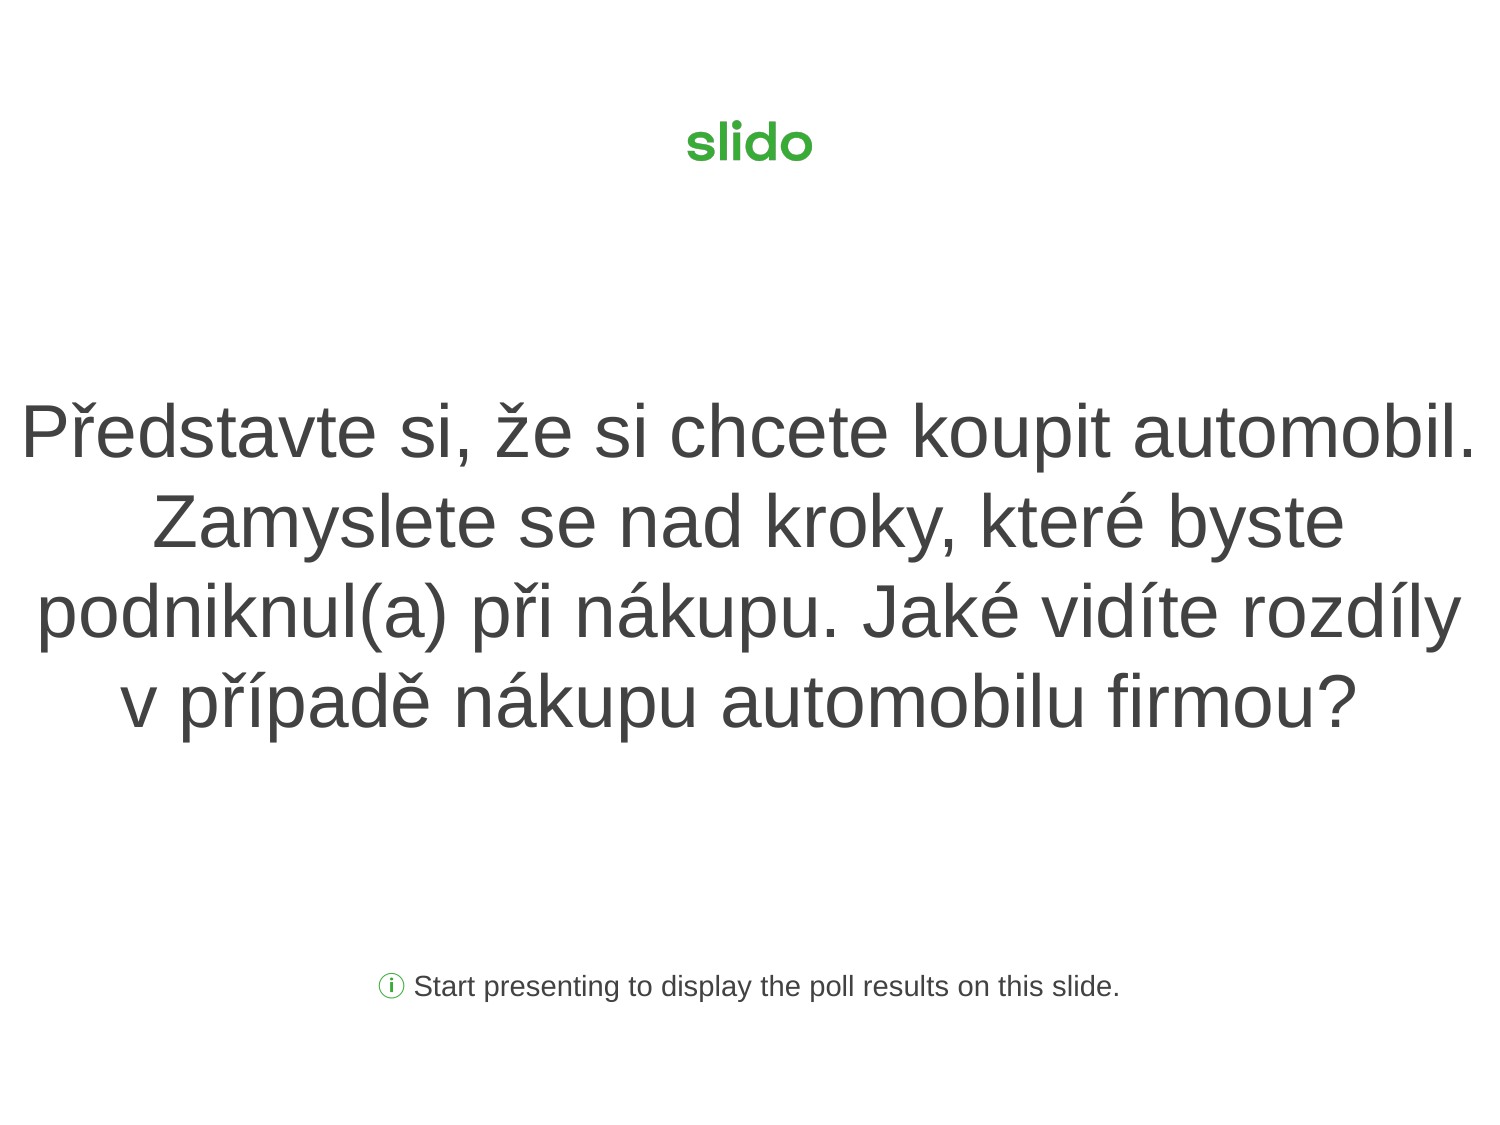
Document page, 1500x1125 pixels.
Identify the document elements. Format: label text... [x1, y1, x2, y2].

picture [674, 108, 826, 173]
text_box Představte si, že si chcete koupit automobil. Zamyslete se nad kroky, které byste podniknul(a) při nákupu. Jaké vidíte rozdíly v případě nákupu automobilu firmou? [0, 279, 1500, 842]
text_box ⓘ Start presenting to display the poll results on this slide. [0, 842, 1500, 1125]
